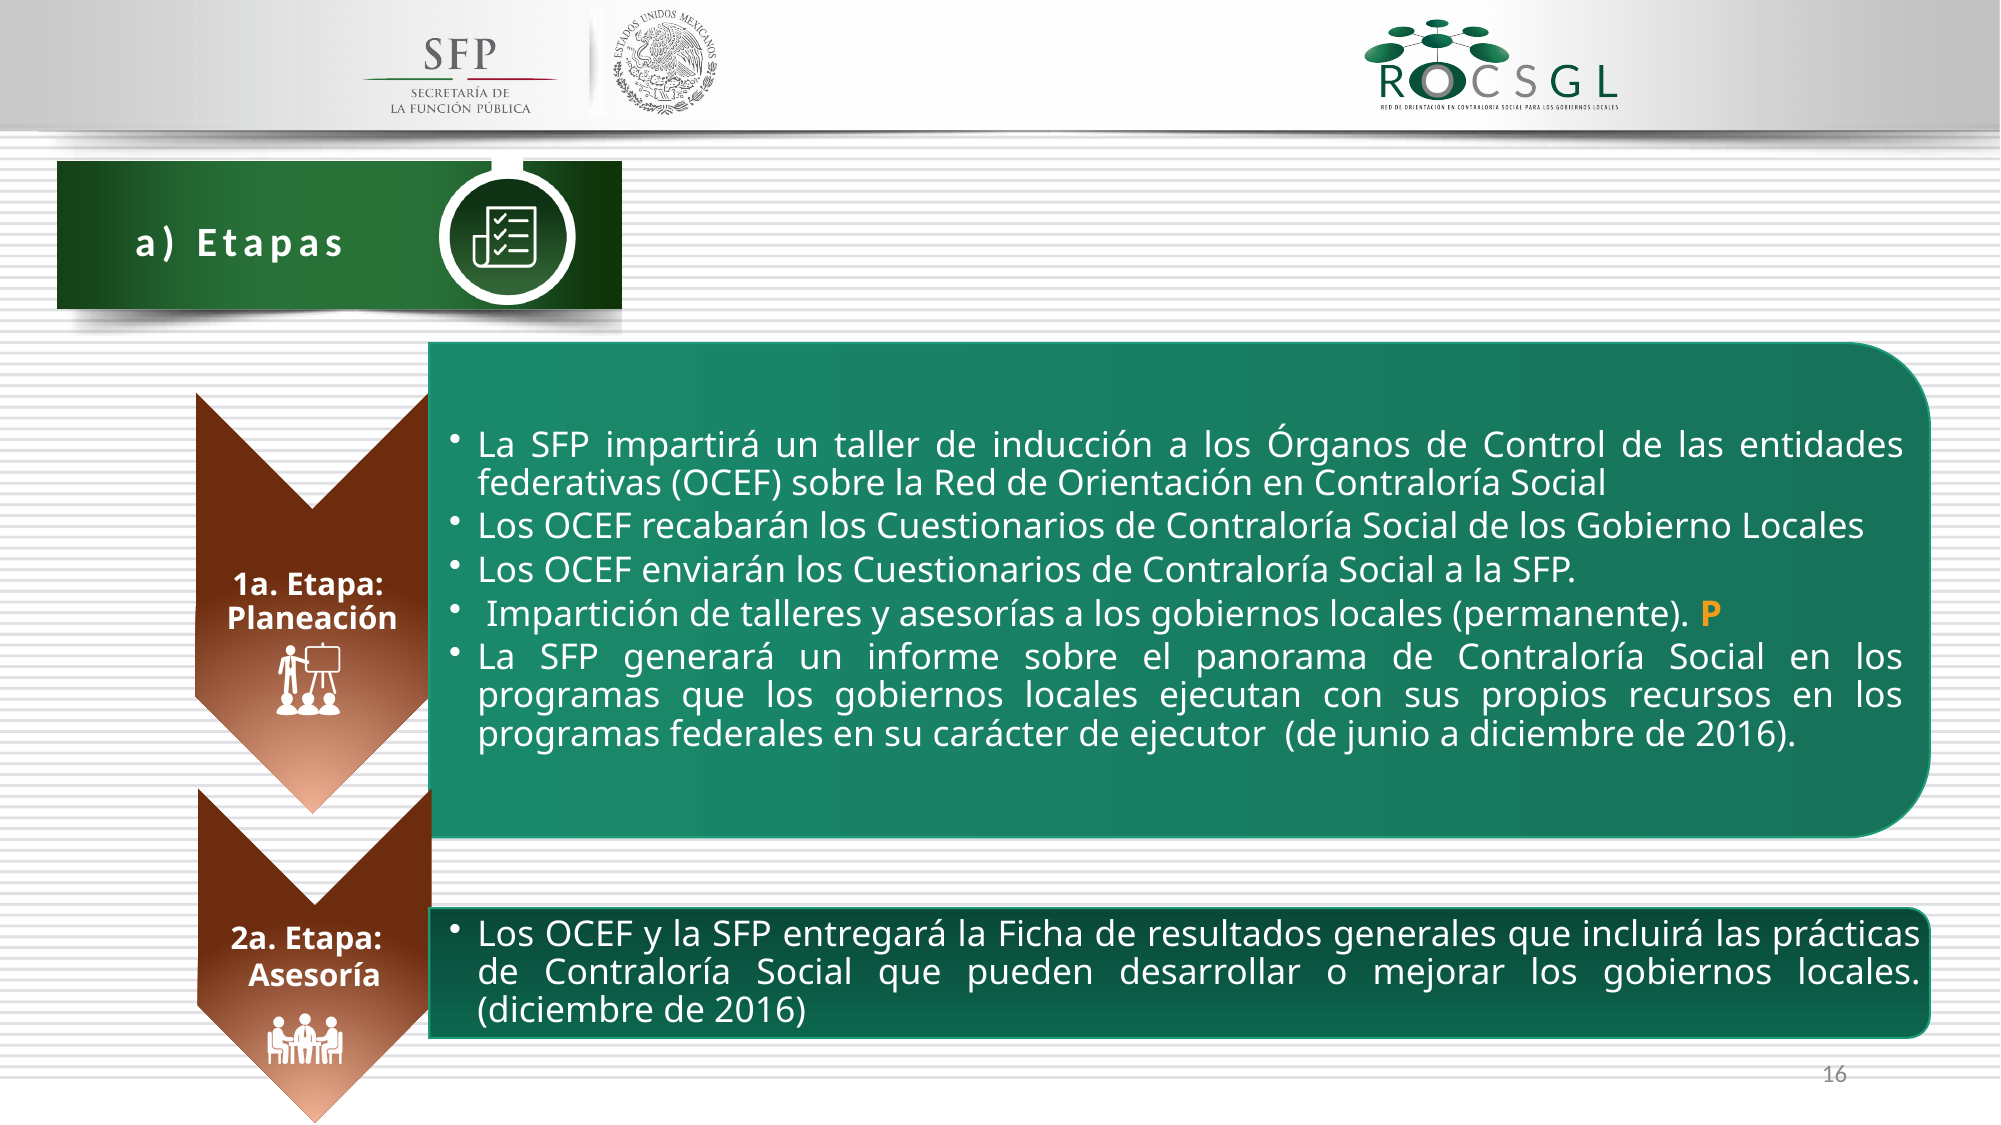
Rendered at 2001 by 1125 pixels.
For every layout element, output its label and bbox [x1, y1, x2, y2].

text_box [195, 307, 1930, 1123]
picture [0, 0, 2000, 1079]
picture [246, 985, 358, 1103]
picture [256, 631, 355, 730]
